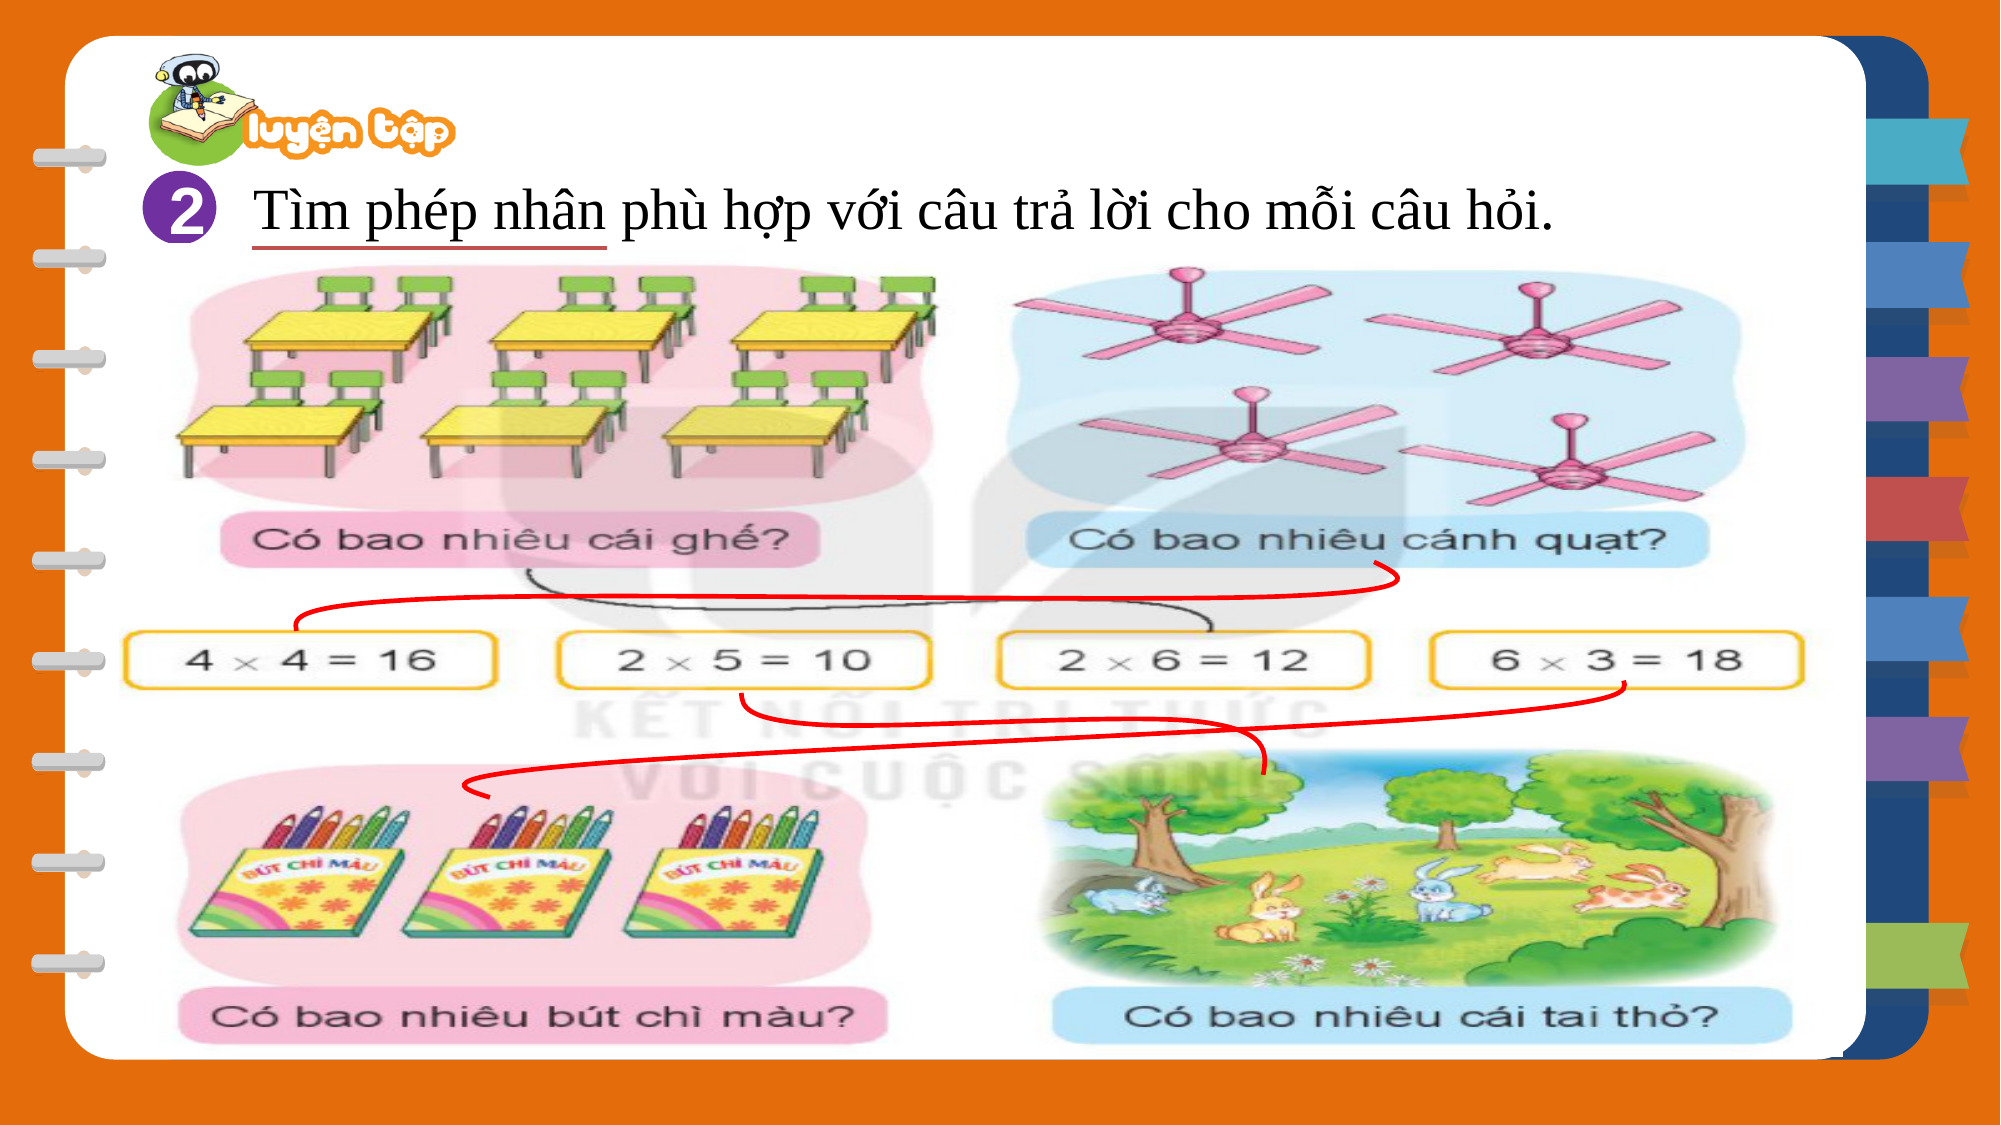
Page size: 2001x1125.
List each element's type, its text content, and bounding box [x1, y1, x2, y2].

text_box Tìm phép nhân phù hợp với câu trả lời cho mỗi câu hỏi. [239, 171, 1588, 243]
text_box 2 [142, 179, 217, 243]
picture [119, 243, 1843, 1057]
picture [119, 37, 487, 179]
